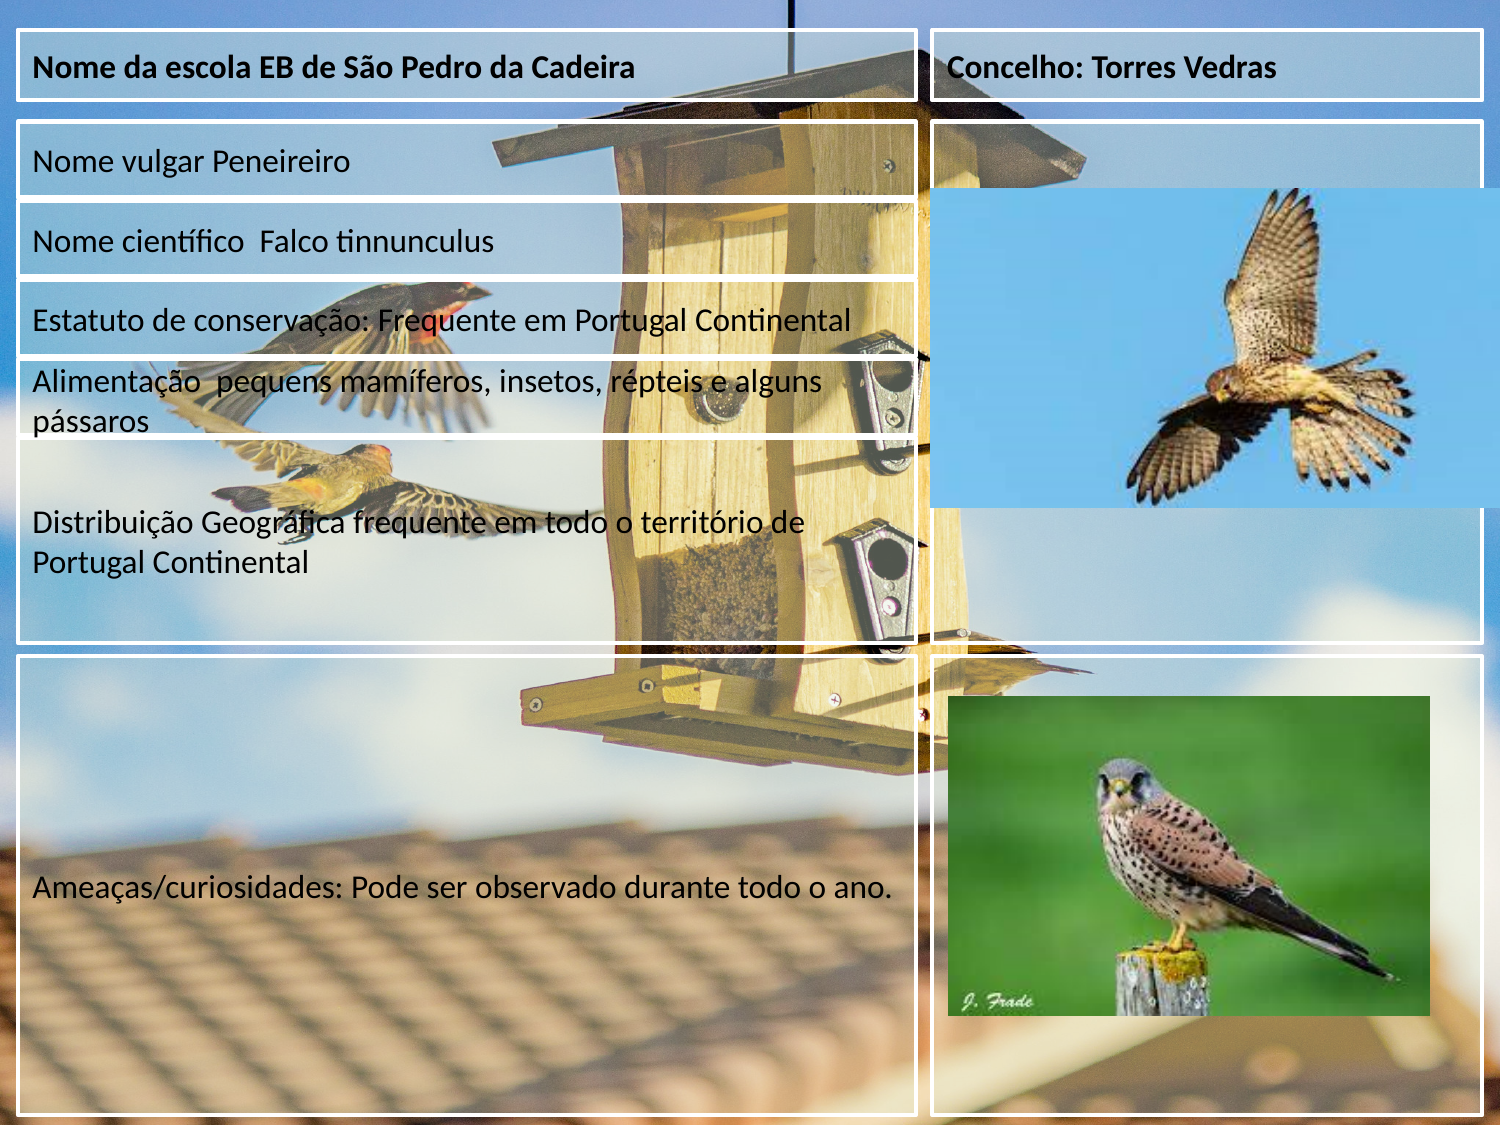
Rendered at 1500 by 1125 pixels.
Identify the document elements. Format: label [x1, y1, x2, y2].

picture [0, 0, 1500, 1125]
text_box [17, 29, 1500, 1116]
